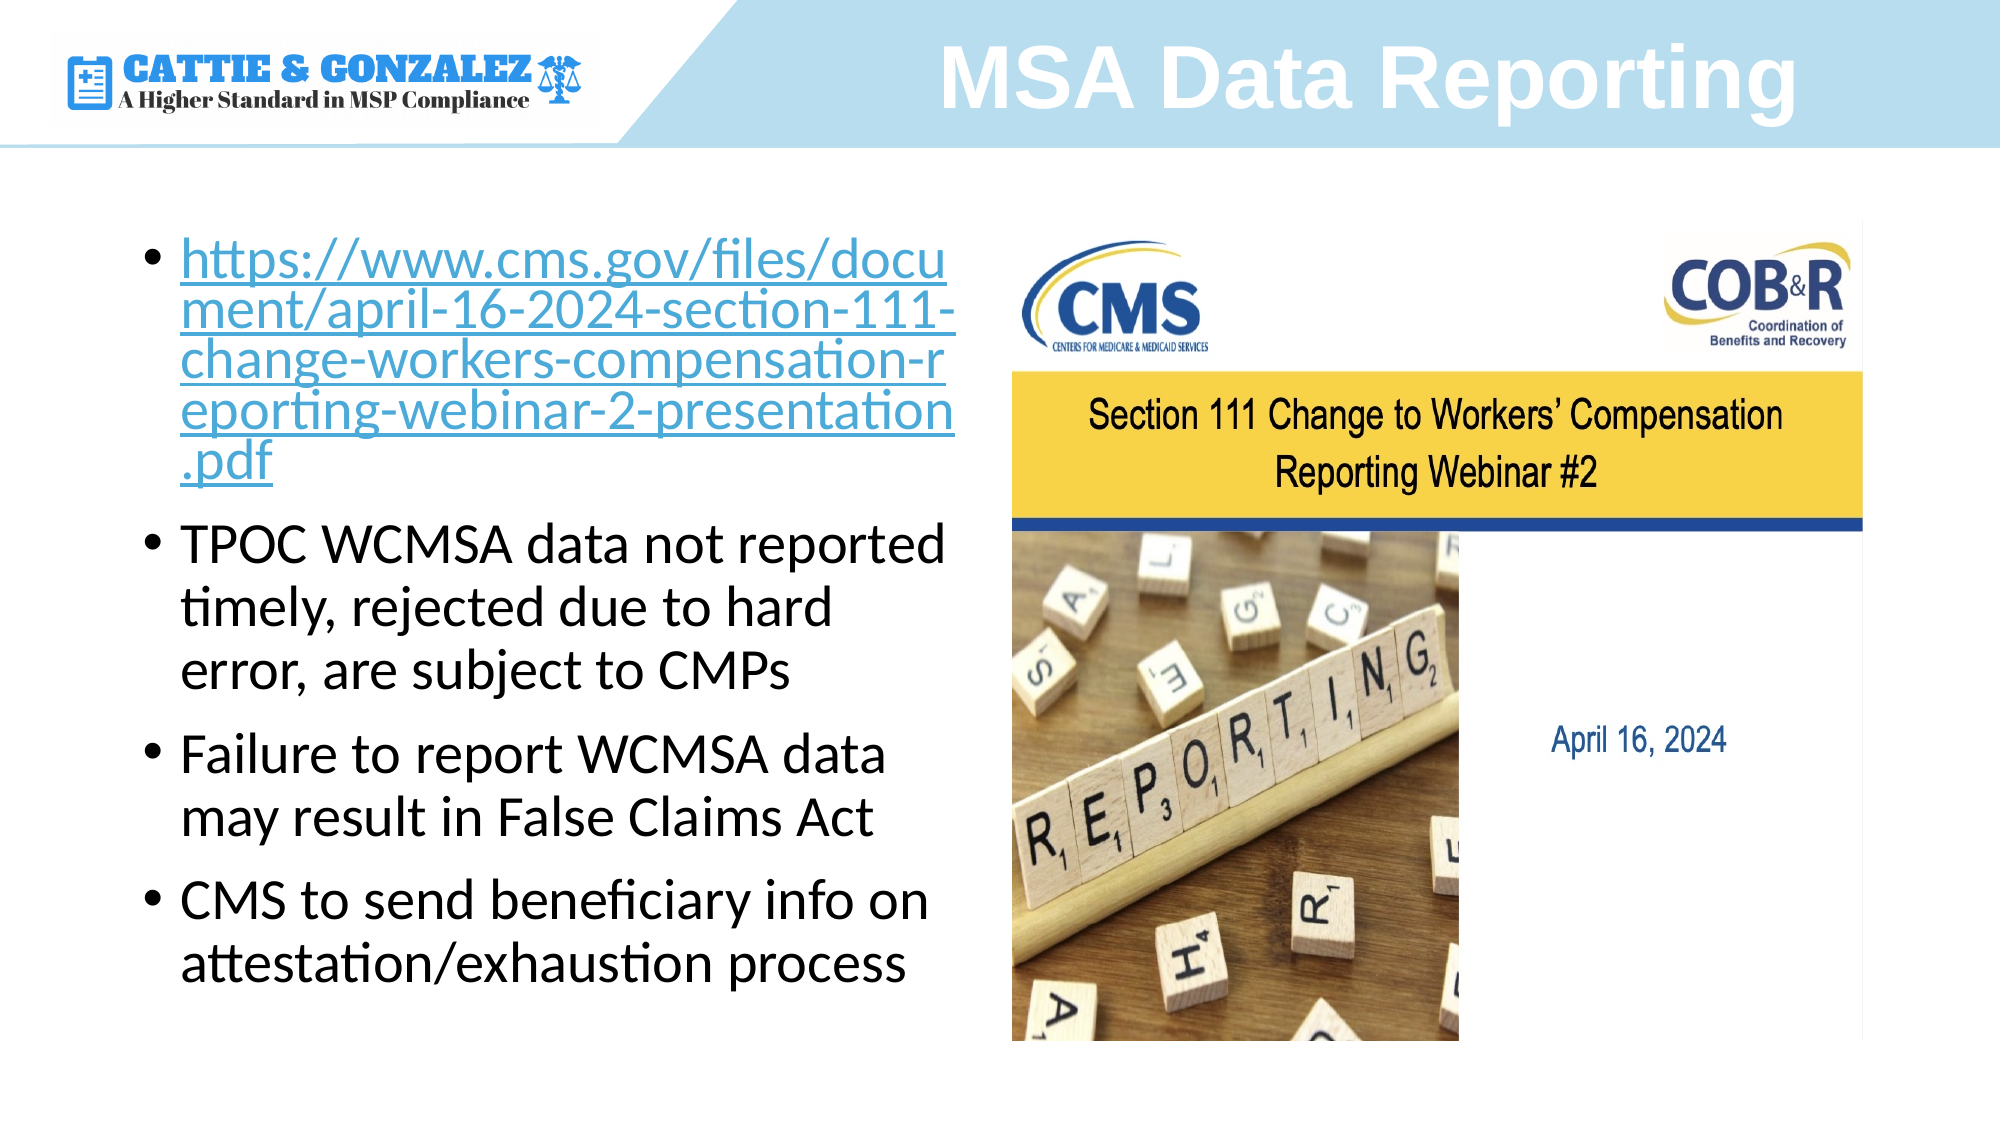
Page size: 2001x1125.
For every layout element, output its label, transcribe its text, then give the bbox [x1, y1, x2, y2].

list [1012, 220, 1863, 1041]
list https://www.cms.gov/files/document/april-16-2024-section-111-change-workers-compensation-reporting-webinar-2-presentation.pdf TPOC WCMSA data not reported timely, rejected due to hard error, are subject to CMPs Failure to report WCMSA data may result in False Claims Act CMS to send beneficiary info on attestation/exhaustion process [127, 220, 978, 1041]
picture [50, 31, 598, 133]
list MSA Data Reporting [738, 2, 2000, 156]
